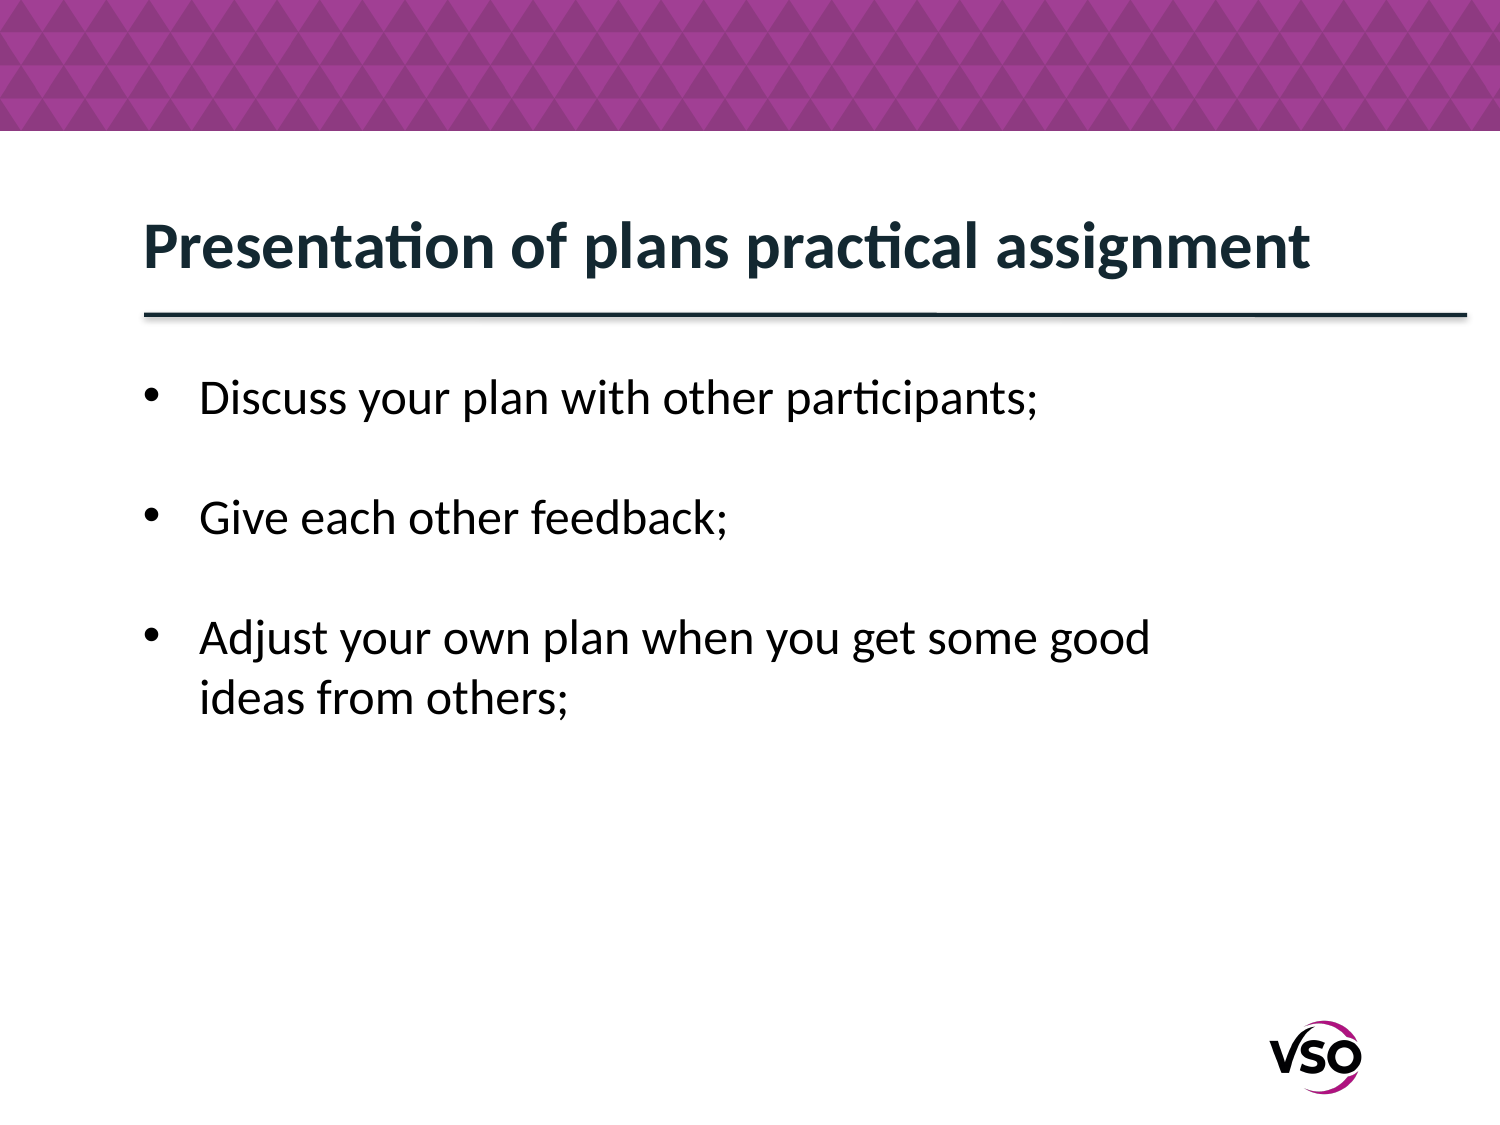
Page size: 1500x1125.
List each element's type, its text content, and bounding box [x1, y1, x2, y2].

title Presentation of plans practical assignment [128, 169, 1395, 315]
text_box Discuss your plan with other participants; Give each other feedback; Adjust your own plan when you get some good ideas from others; [128, 356, 1222, 792]
picture [0, 0, 1500, 131]
picture [1252, 1007, 1380, 1106]
